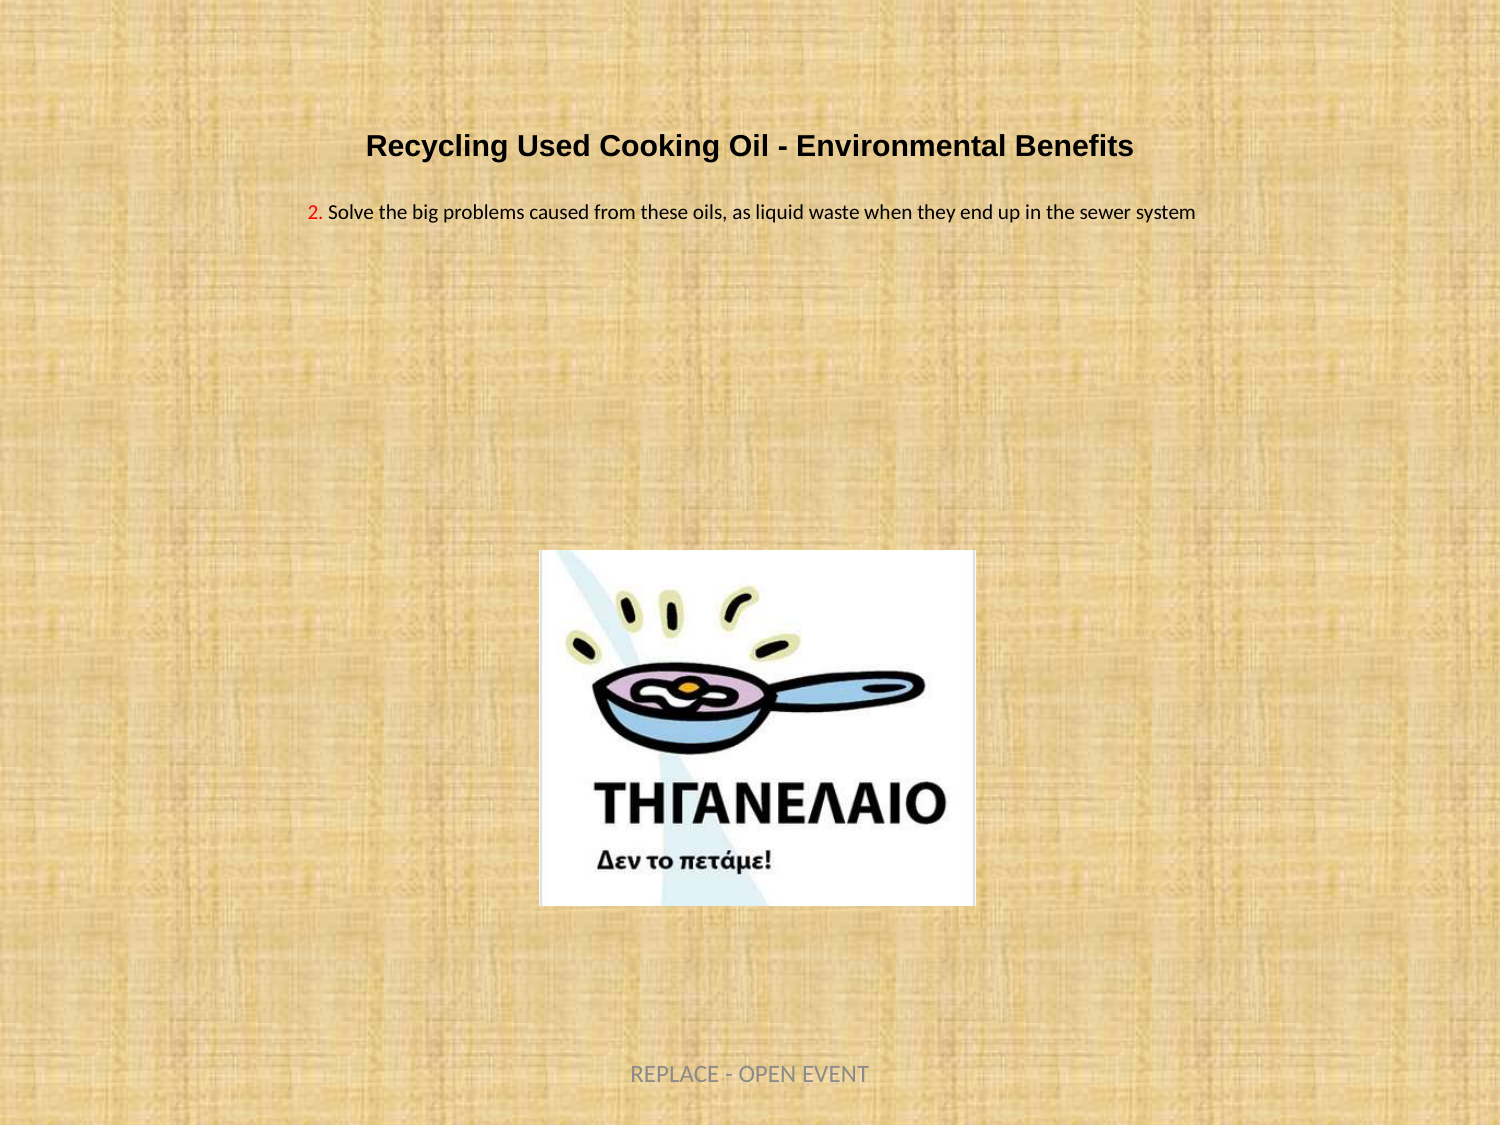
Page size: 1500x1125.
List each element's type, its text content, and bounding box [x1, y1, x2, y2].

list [538, 550, 977, 906]
picture [0, 0, 1500, 1125]
footer REPLACE - OPEN EVENT [512, 1042, 988, 1103]
title Recycling Used Cooking Oil - Environmental Benefits 2. Solve the big problems caused from these oils, as liquid waste when they end up in the sewer system [75, 45, 1425, 233]
